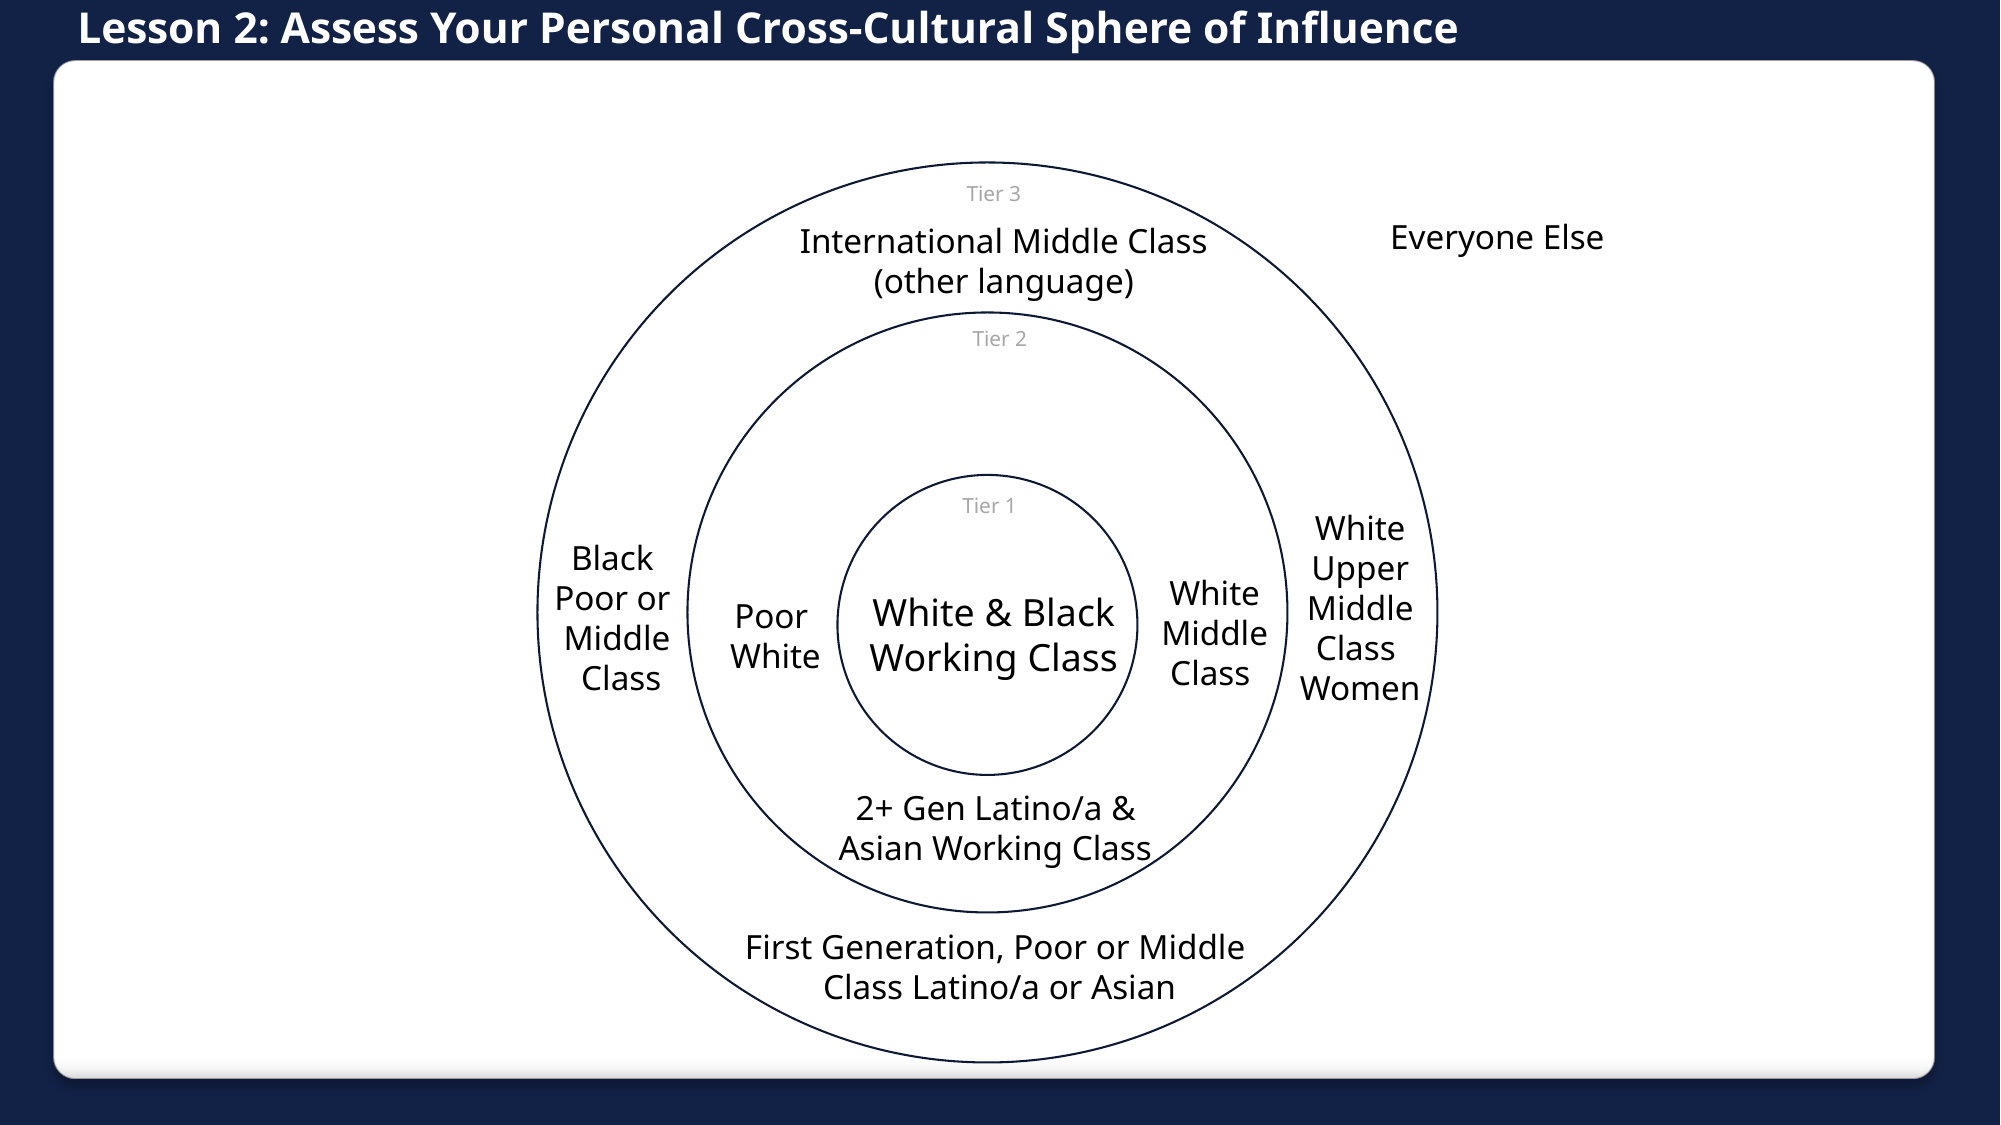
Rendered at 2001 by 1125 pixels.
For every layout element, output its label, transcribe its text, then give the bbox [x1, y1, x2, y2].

text_box White & Black Working Class [854, 581, 1133, 687]
text_box [544, 161, 1424, 560]
text_box White Middle Class [1146, 565, 1283, 700]
text_box [695, 311, 1285, 865]
text_box Black Poor or Middle Class [539, 529, 695, 704]
picture [40, 55, 1948, 1100]
text_box [840, 875, 1135, 914]
text_box Tier 3 [951, 172, 1036, 212]
text_box White Upper Middle Class Women [1285, 499, 1436, 715]
text_box First Generation, Poor or Middle Class Latino/a or Asian [730, 918, 1270, 1014]
text_box International Middle Class (other language) [784, 212, 1223, 307]
text_box Tier 2 [957, 317, 1042, 358]
text_box Everyone Else [1375, 208, 1620, 264]
text_box Tier 1 [947, 485, 1032, 525]
title Lesson 2: Assess Your Personal Cross-Cultural Sphere of Influence [62, 0, 1932, 61]
text_box [545, 665, 1427, 983]
text_box [782, 1014, 1193, 1064]
text_box 2+ Gen Latino/a & Asian Working Class [823, 780, 1177, 875]
